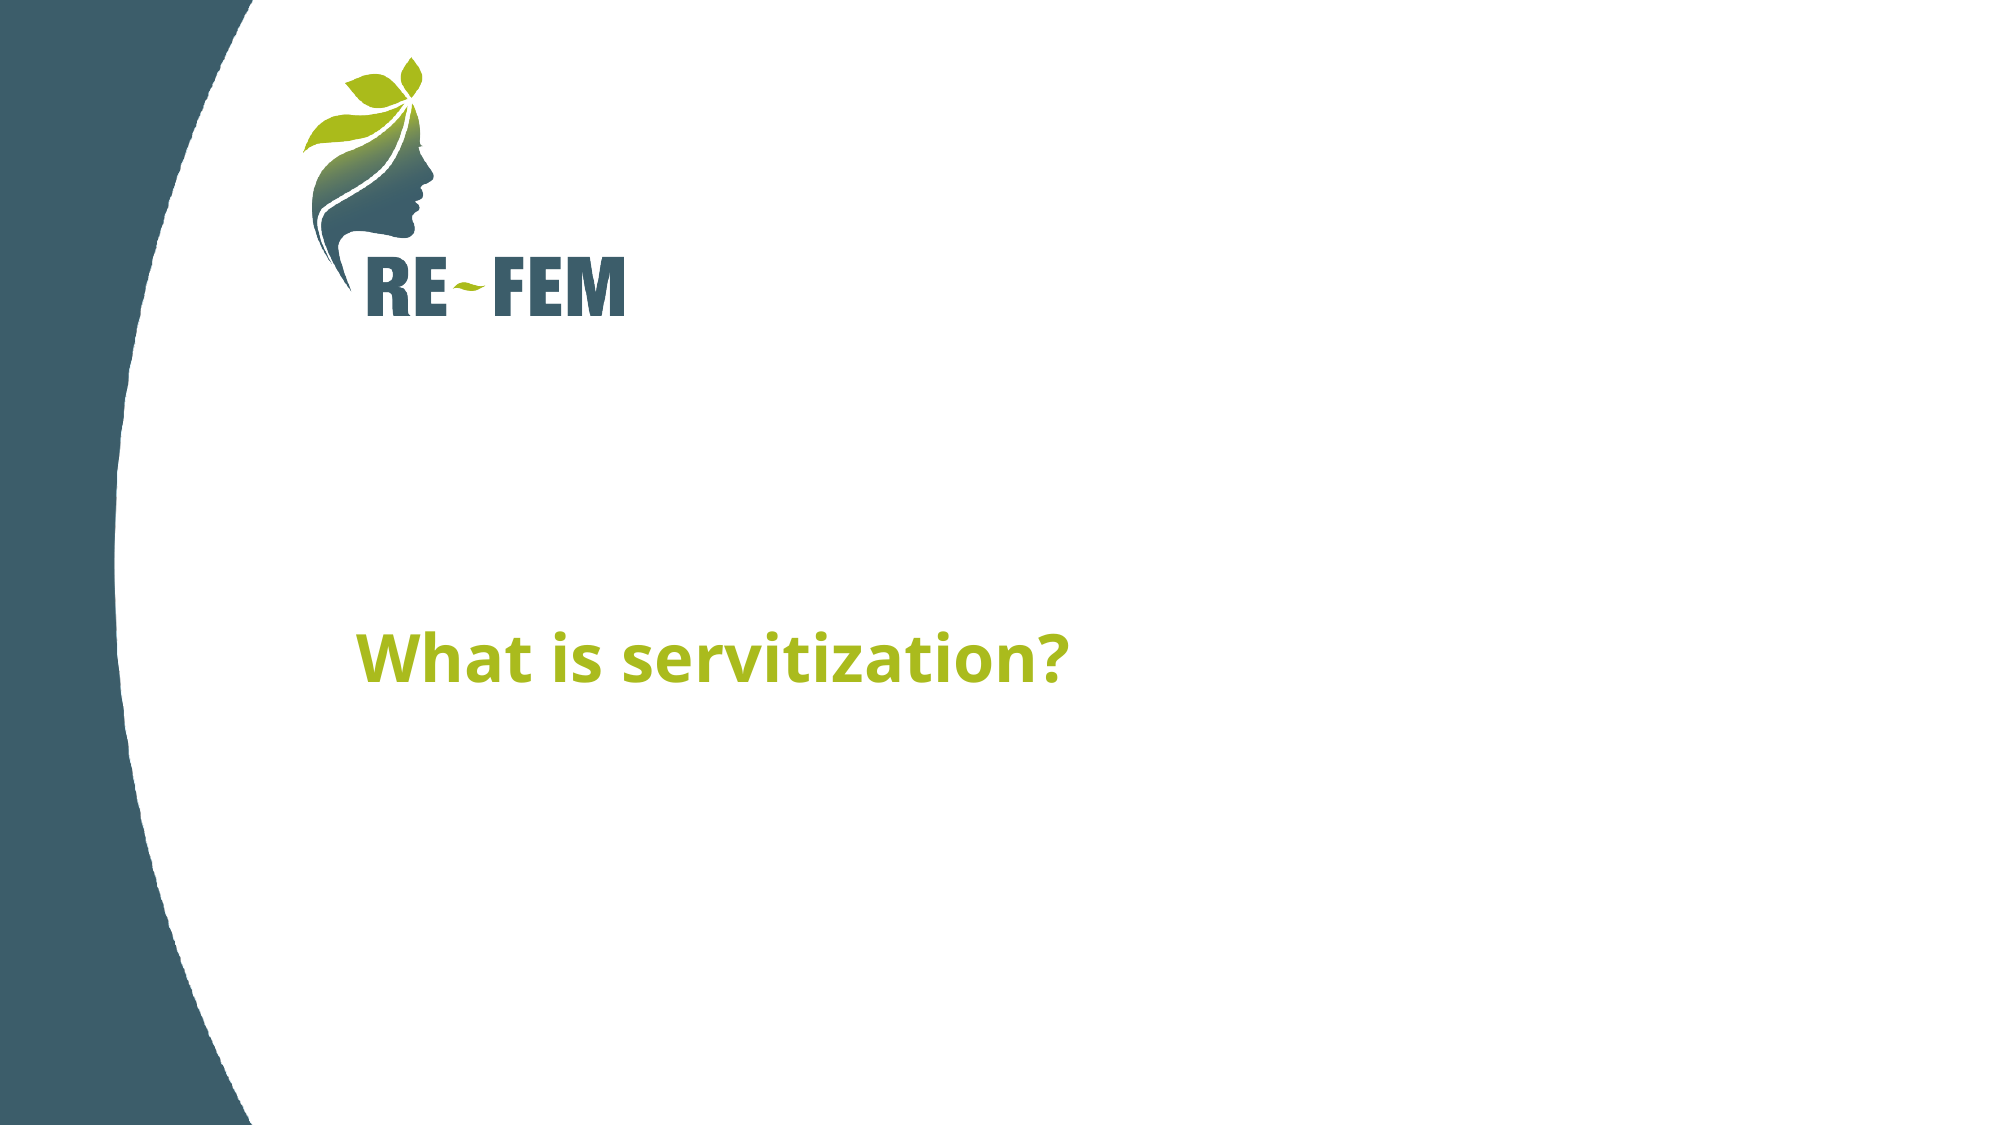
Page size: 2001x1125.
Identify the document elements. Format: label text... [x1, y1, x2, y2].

list What is servitization? [303, 617, 1168, 736]
picture [0, 0, 2001, 1125]
